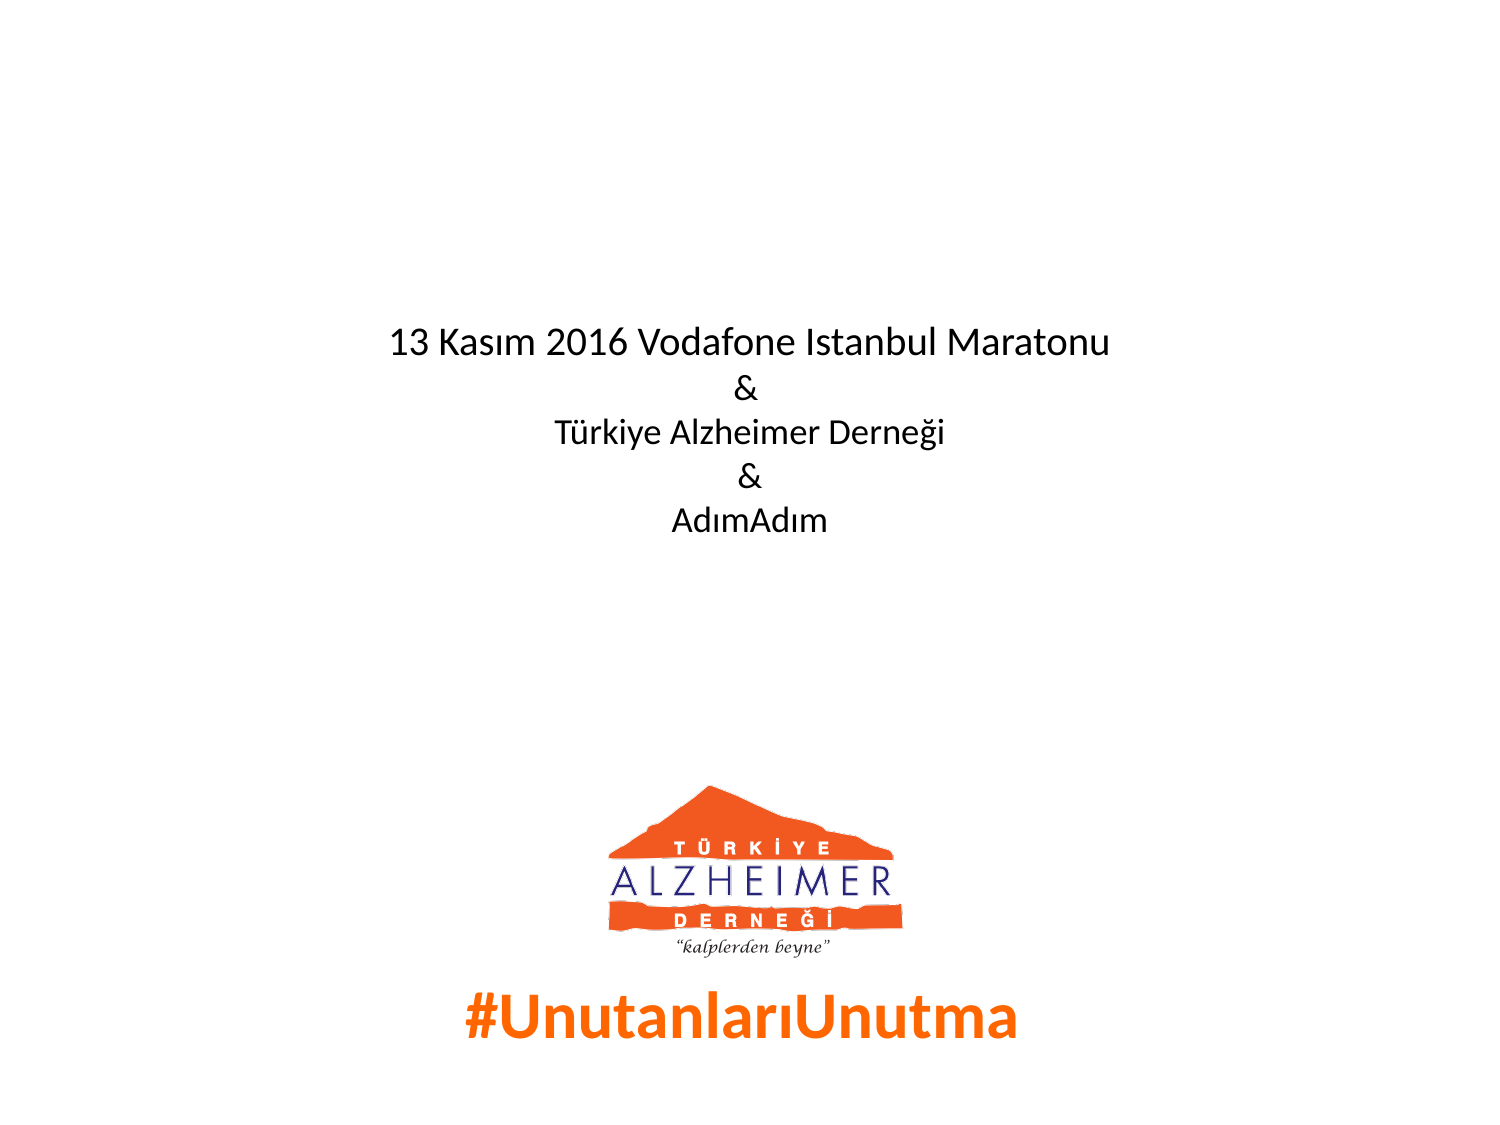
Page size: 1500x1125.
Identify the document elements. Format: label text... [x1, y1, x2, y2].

picture [567, 663, 954, 1125]
subtitle #UnutanlarıUnutma [959, 964, 1275, 1125]
subtitle #UnutanlarıUnutma [225, 964, 561, 1125]
title 13 Kasım 2016 Vodafone Istanbul Maratonu & Türkiye Alzheimer Derneği & AdımAdım [112, 306, 1388, 548]
